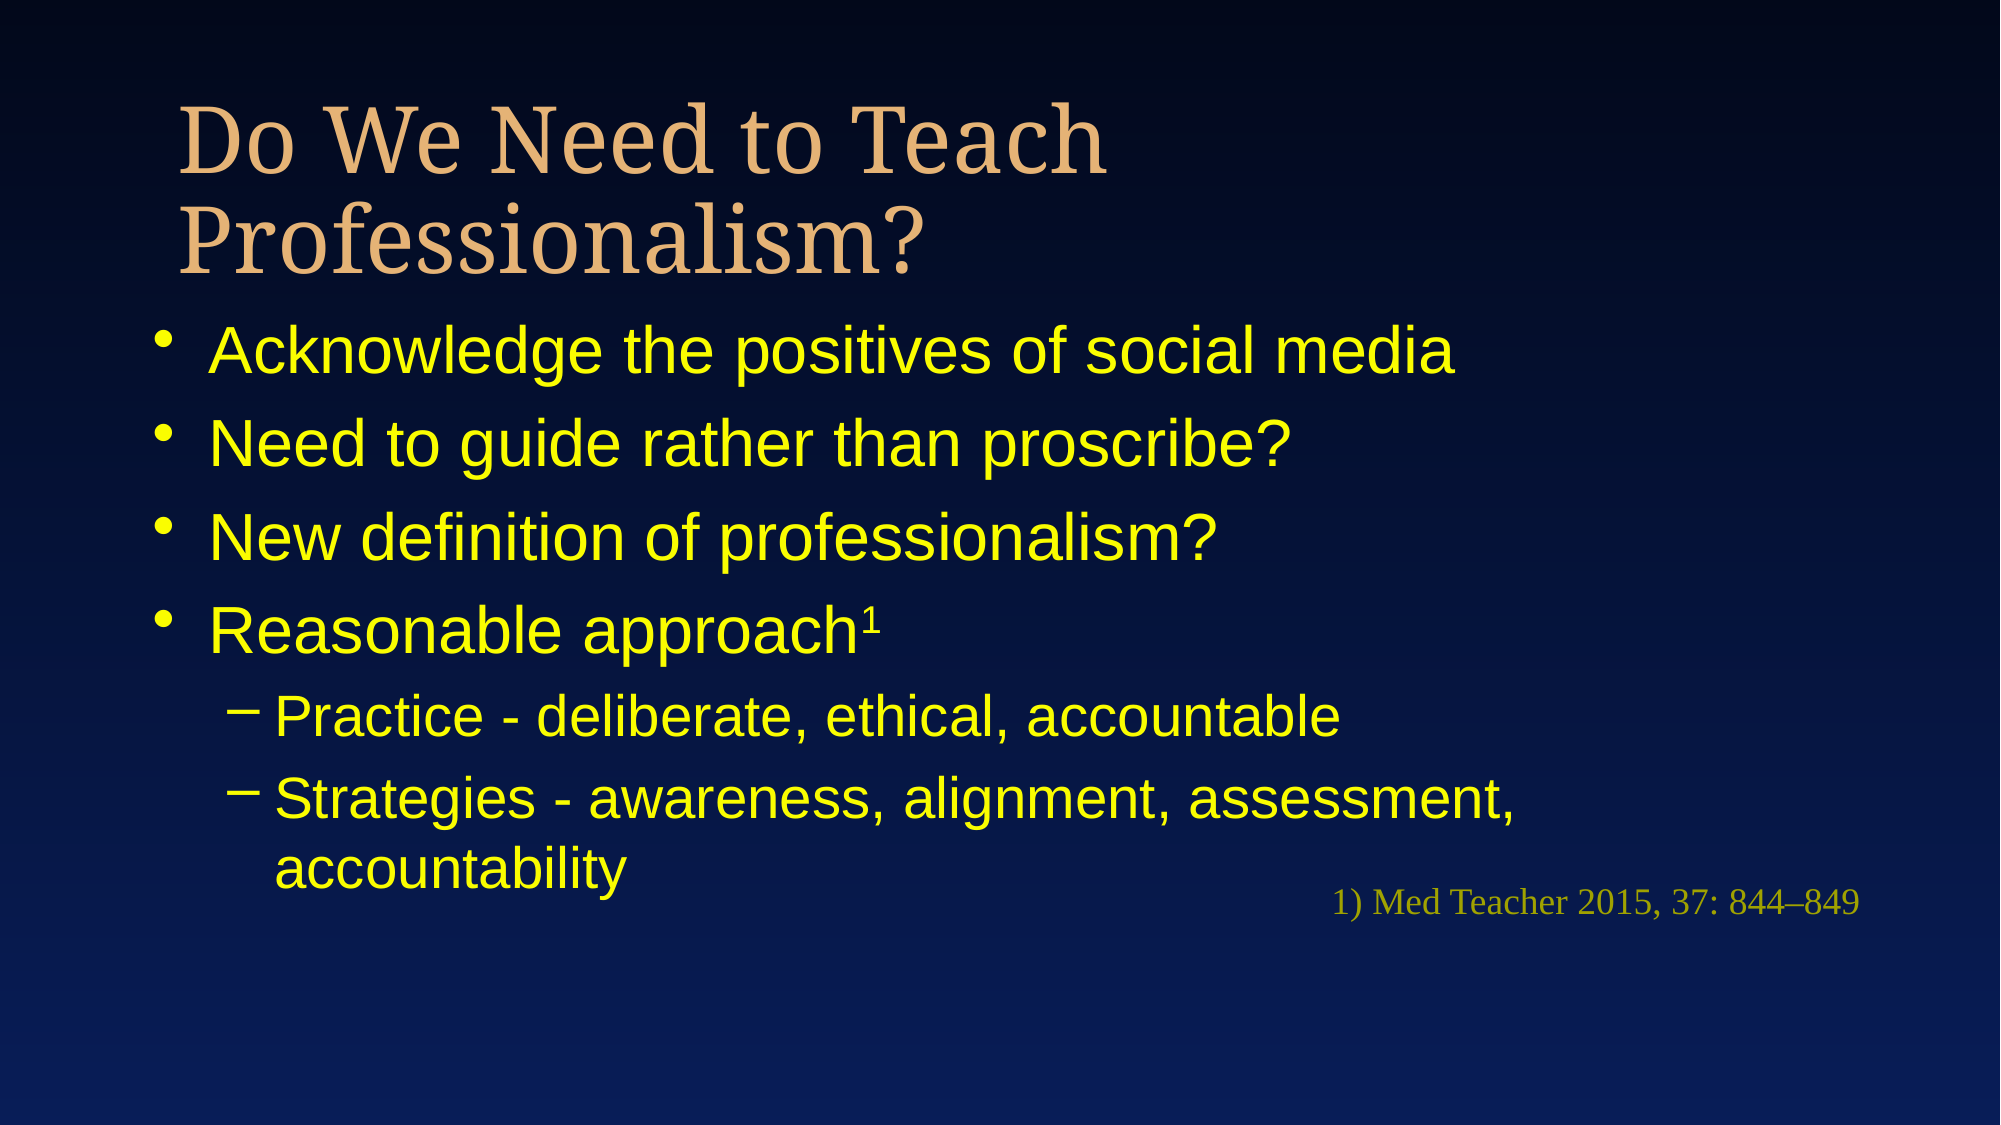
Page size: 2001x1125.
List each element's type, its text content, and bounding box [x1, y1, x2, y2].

list Acknowledge the positives of social media Need to guide rather than proscribe? New definition of professionalism? Reasonable approach1 Practice - deliberate, ethical, accountable Strategies - awareness, alignment, assessment, accountability [137, 299, 1604, 835]
text_box 1) Med Teacher 2015, 37: 844–849 [1316, 869, 1888, 975]
text_box Do We Need to Teach Professionalism? [162, 84, 1888, 303]
